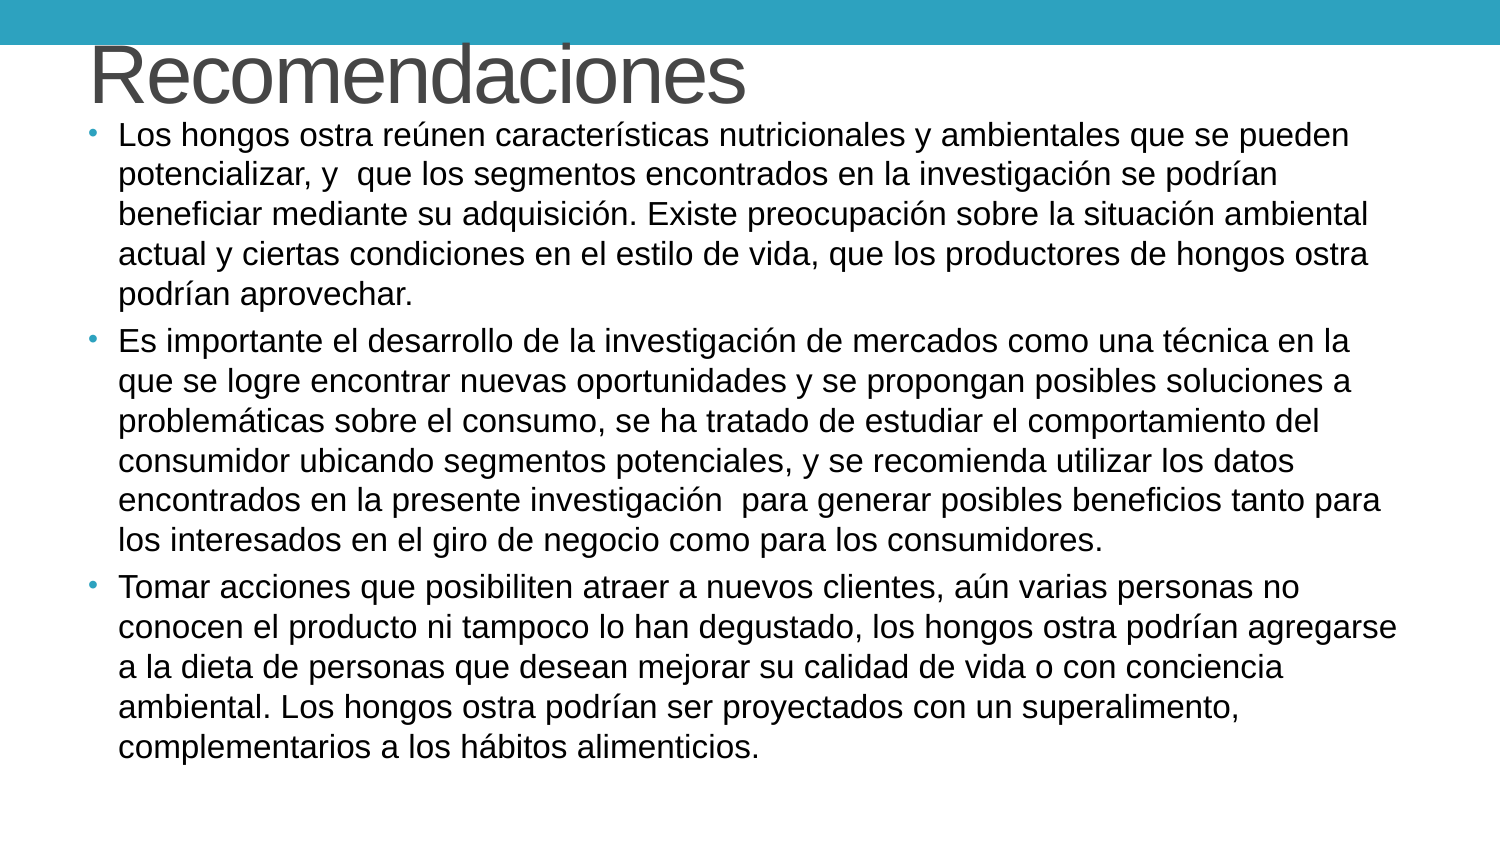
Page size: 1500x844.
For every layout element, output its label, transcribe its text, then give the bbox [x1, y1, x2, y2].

list Los hongos ostra reúnen características nutricionales y ambientales que se pueden potencializar, y que los segmentos encontrados en la investigación se podrían beneficiar mediante su adquisición. Existe preocupación sobre la situación ambiental actual y ciertas condiciones en el estilo de vida, que los productores de hongos ostra podrían aprovechar. Es importante el desarrollo de la investigación de mercados como una técnica en la que se logre encontrar nuevas oportunidades y se propongan posibles soluciones a problemáticas sobre el consumo, se ha tratado de estudiar el comportamiento del consumidor ubicando segmentos potenciales, y se recomienda utilizar los datos encontrados en la presente investigación para generar posibles beneficios tanto para los interesados en el giro de negocio como para los consumidores. Tomar acciones que posibiliten atraer a nuevos clientes, aún varias personas no conocen el producto ni tampoco lo han degustado, los hongos ostra podrían agregarse a la dieta de personas que desean mejorar su calidad de vida o con conciencia ambiental. Los hongos ostra podrían ser proyectados con un superalimento, complementarios a los hábitos alimenticios. [73, 105, 1423, 764]
title Recomendaciones [73, 0, 1423, 105]
